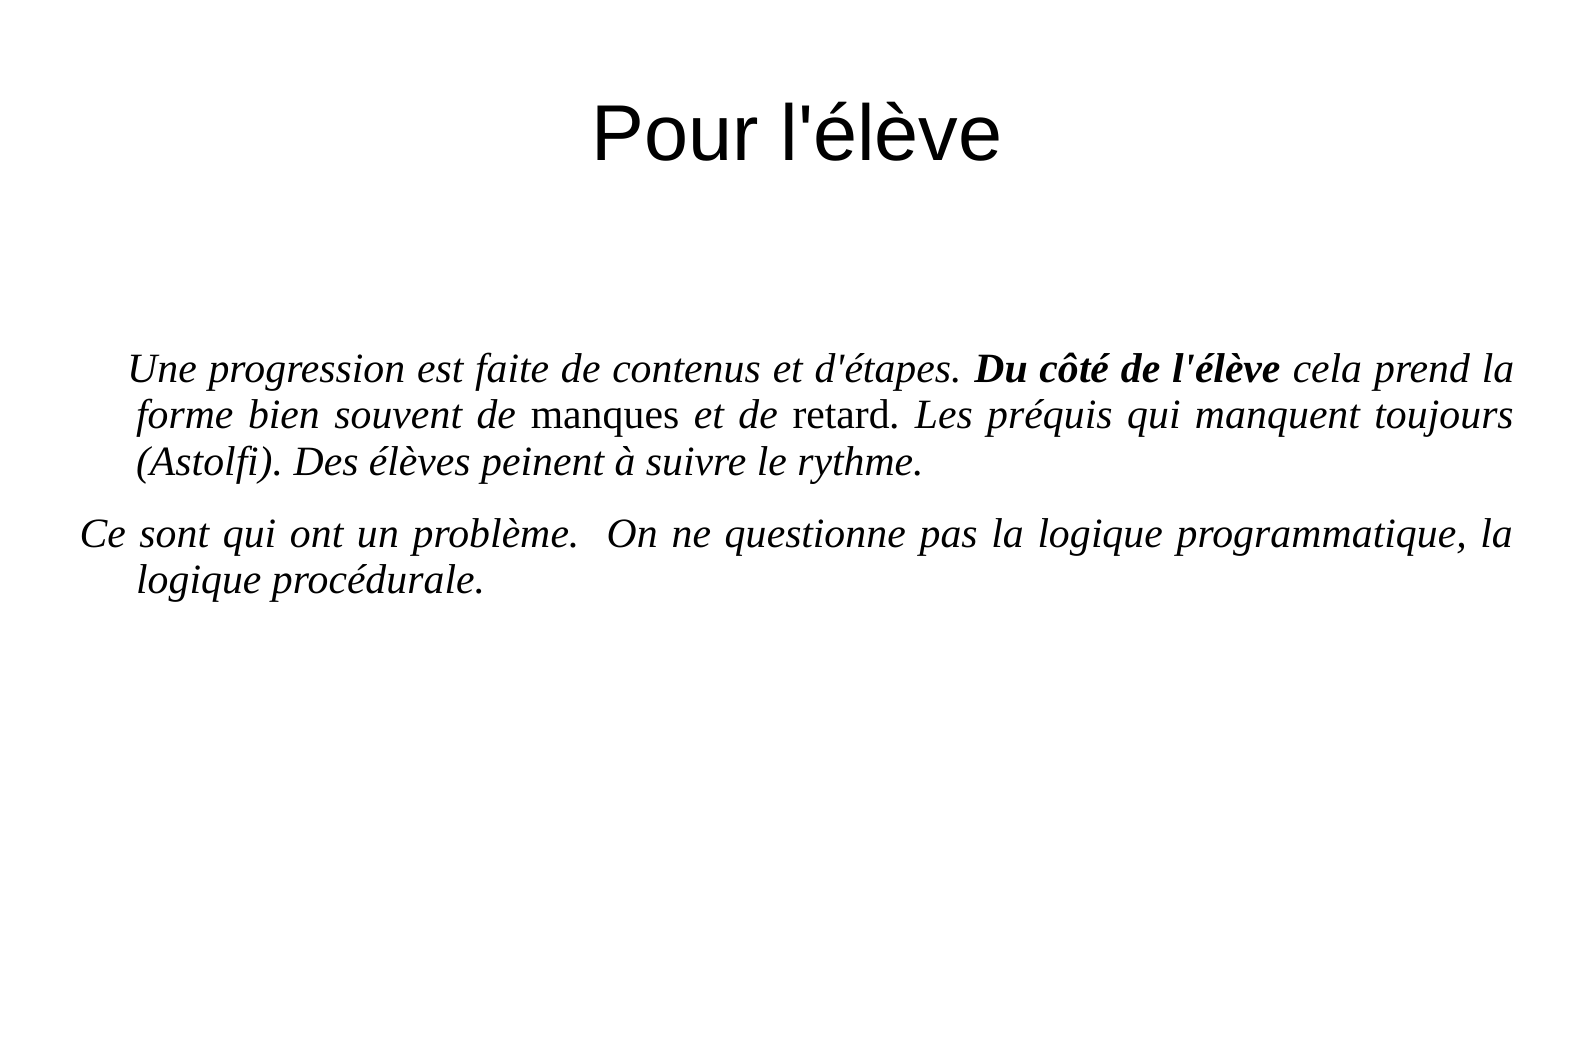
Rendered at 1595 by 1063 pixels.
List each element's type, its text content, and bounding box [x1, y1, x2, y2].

title Pour l'élève [79, 49, 1515, 213]
list Une progression est faite de contenus et d'étapes. Du côté de l'élève cela prend la forme bien souvent de manques et de retard. Les préquis qui manquent toujours (Astolfi). Des élèves peinent à suivre le rythme. Ce sont qui ont un problème. On ne questionne pas la logique programmatique, la logique procédurale. [79, 248, 1515, 951]
